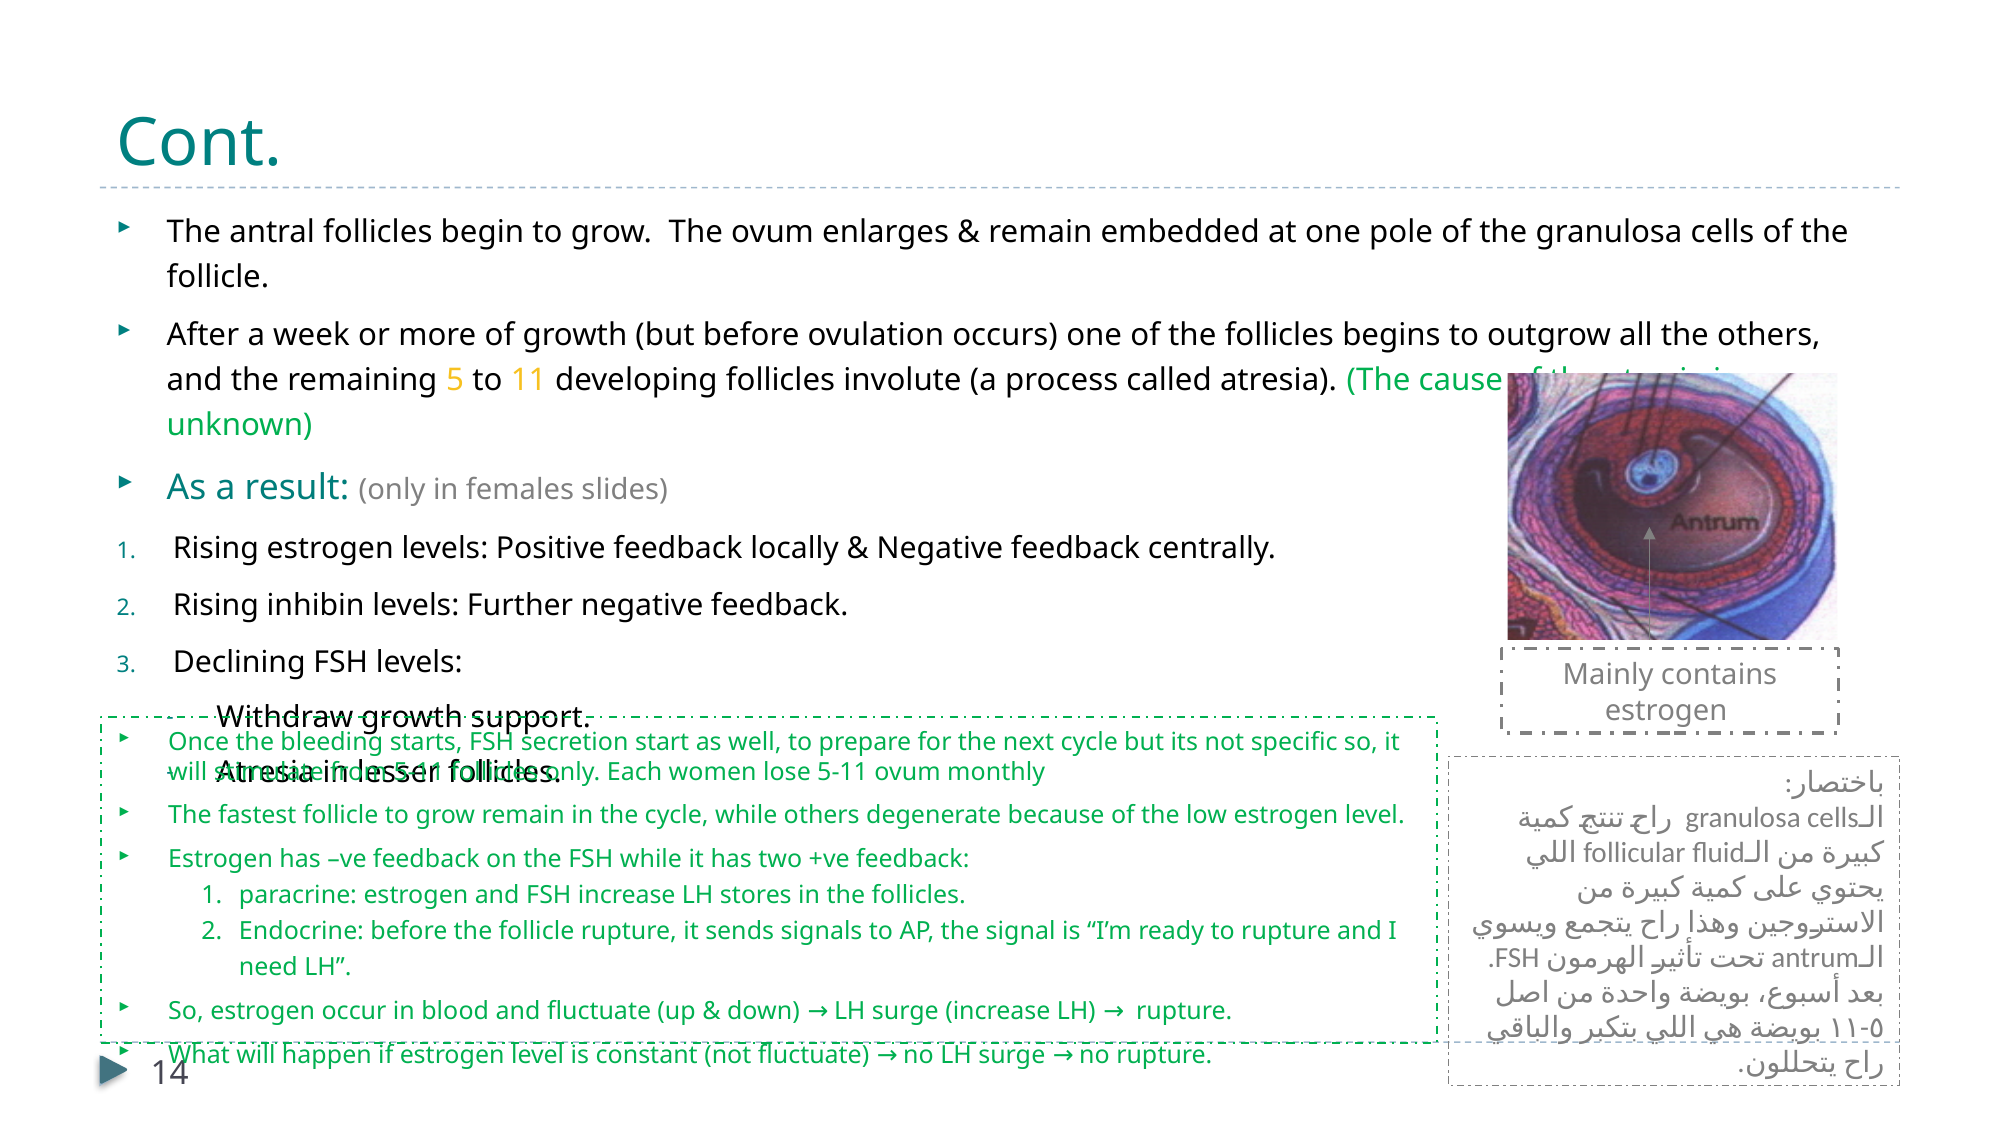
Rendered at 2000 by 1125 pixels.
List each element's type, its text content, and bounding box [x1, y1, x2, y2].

text_box The antral follicles begin to grow. The ovum enlarges & remain embedded at one pole of the granulosa cells of the follicle. After a week or more of growth (but before ovulation occurs) one of the follicles begins to outgrow all the others, and the remaining 5 to 11 developing follicles involute (a process called atresia). (The cause of the atresia is unknown) As a result: (only in females slides) Rising estrogen levels: Positive feedback locally & Negative feedback centrally. Rising inhibin levels: Further negative feedback. Declining FSH levels: Withdraw growth support. Atresia in lesser follicles. [99, 195, 1900, 1023]
picture [1507, 373, 1838, 641]
title Cont. [99, 24, 1900, 188]
text_box Mainly contains estrogen [1501, 648, 1839, 734]
text_box Once the bleeding starts, FSH secretion start as well, to prepare for the next cycle but its not specific so, it will stimulate from 5-11 follicles only. Each women lose 5-11 ovum monthly The fastest follicle to grow remain in the cycle, while others degenerate because of the low estrogen level. Estrogen has –ve feedback on the FSH while it has two +ve feedback: paracrine: estrogen and FSH increase LH stores in the follicles. Endocrine: before the follicle rupture, it sends signals to AP, the signal is “I’m ready to rupture and I need LH”. So, estrogen occur in blood and fluctuate (up & down) → LH surge (increase LH) → rupture. What will happen if estrogen level is constant (not fluctuate) → no LH surge → no rupture. [101, 716, 1437, 1043]
text_box باختصار: الـgranulosa cells راح تنتج كمية كبيرة من الـfollicular fluid اللي يحتوي على كمية كبيرة من الاستروجين وهذا راح يتجمع ويسوي الـantrum تحت تأثير الهرمون FSH. بعد أسبوع، بويضة واحدة من اصل ٥-١١ بويضة هي اللي بتكبر والباقي راح يتحللون. [1448, 756, 1900, 1086]
text_box [99, 1055, 128, 1084]
slide_number 14 [133, 1043, 568, 1103]
